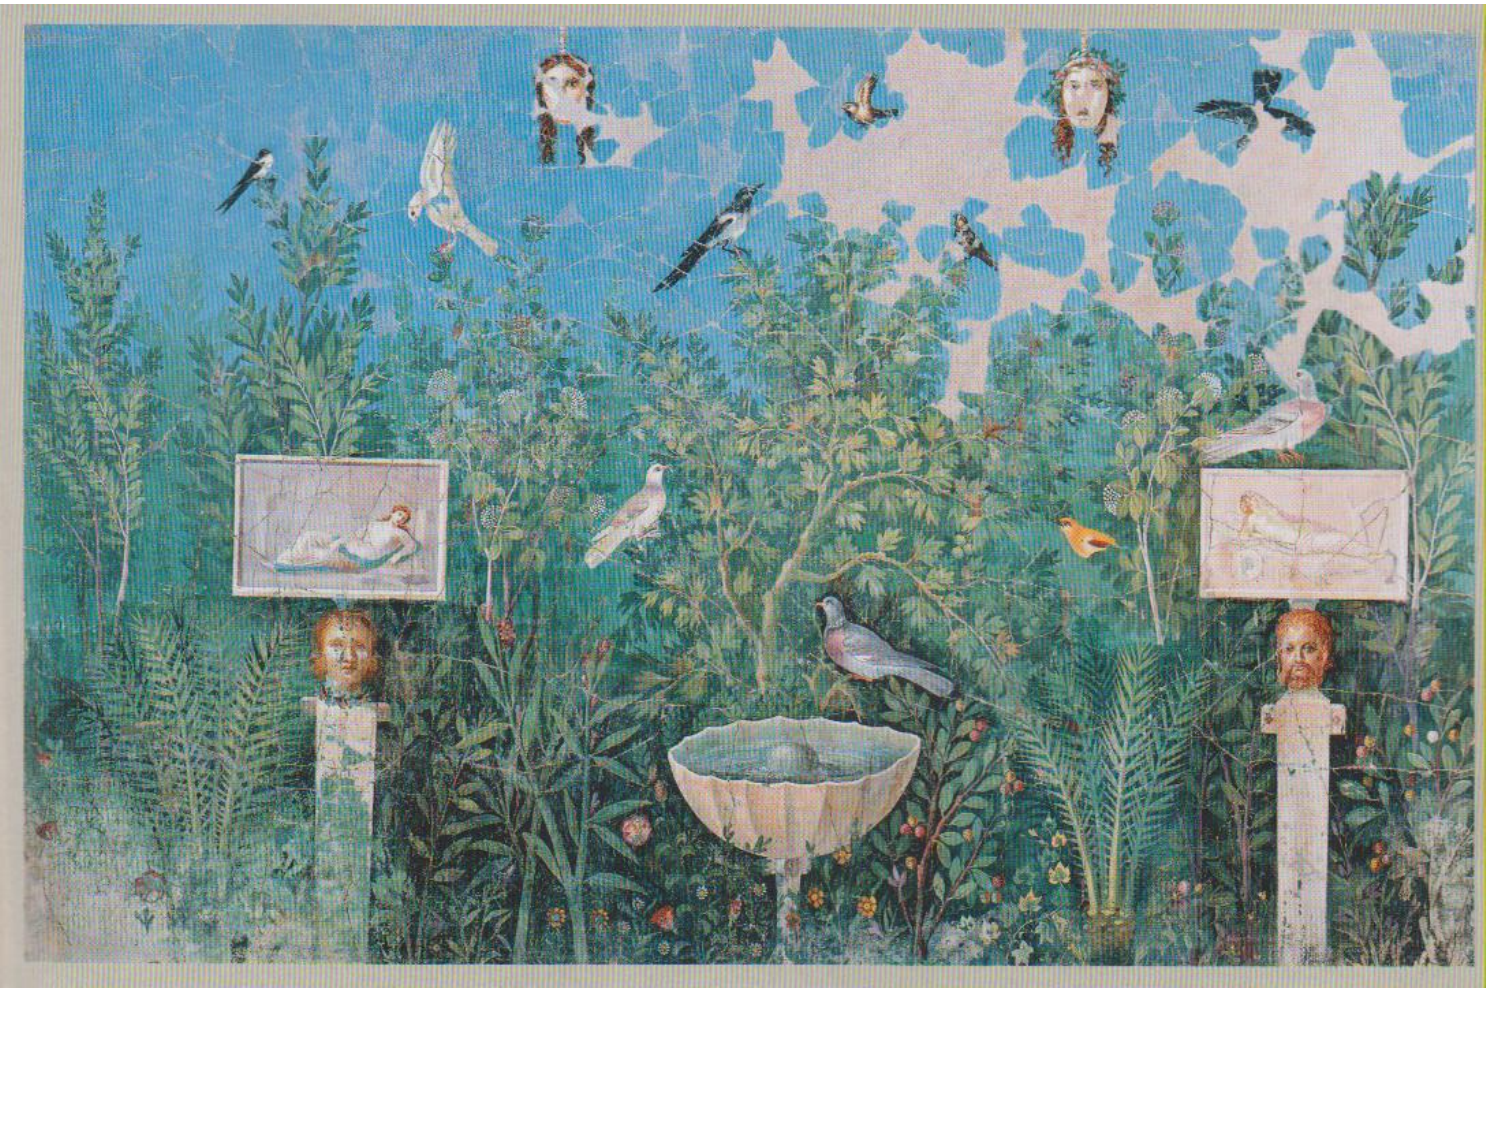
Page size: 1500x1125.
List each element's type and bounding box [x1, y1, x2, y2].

list [0, 4, 1486, 988]
